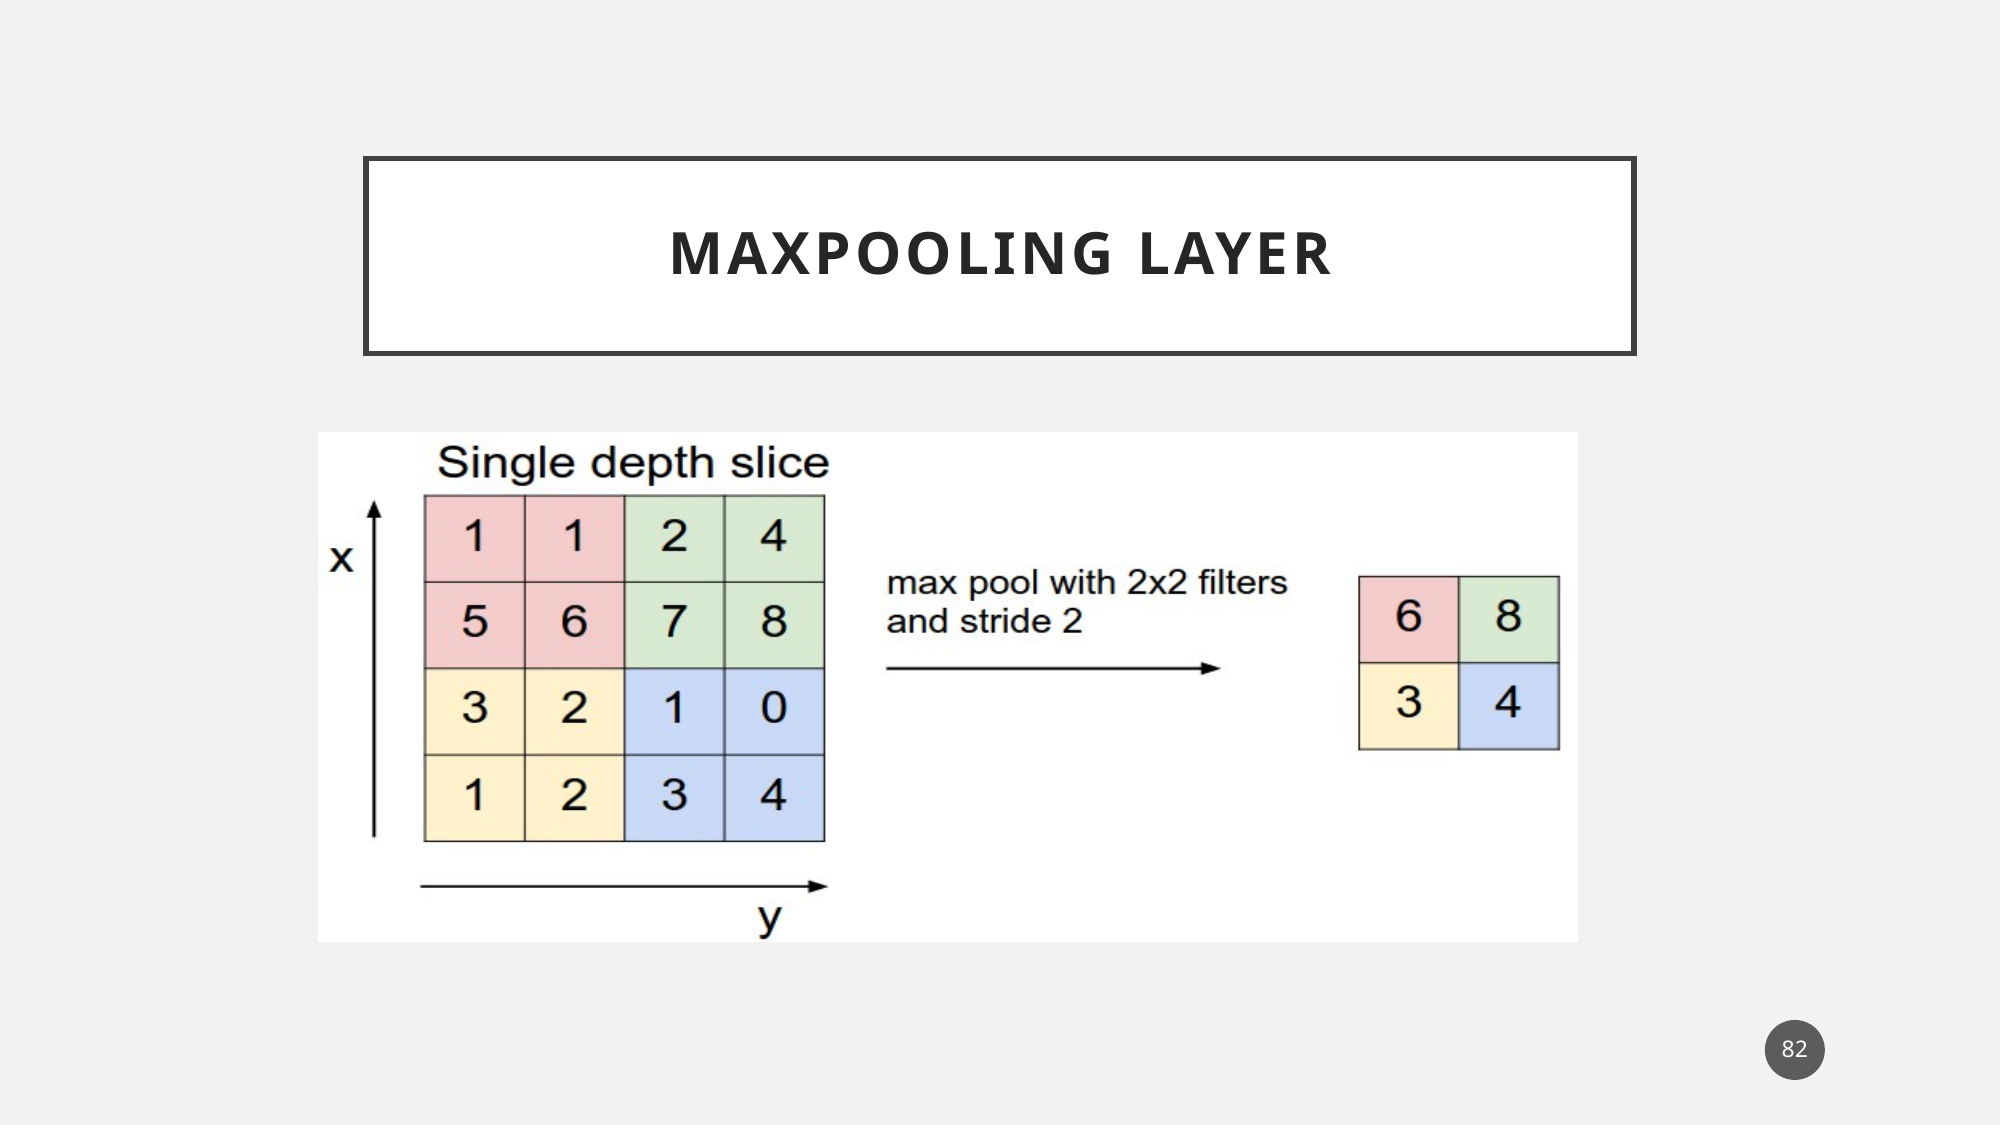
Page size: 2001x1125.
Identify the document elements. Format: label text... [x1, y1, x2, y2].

slide_number 82 [1764, 1019, 1825, 1080]
title maxPooling Layer [363, 156, 1637, 356]
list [318, 432, 1578, 942]
